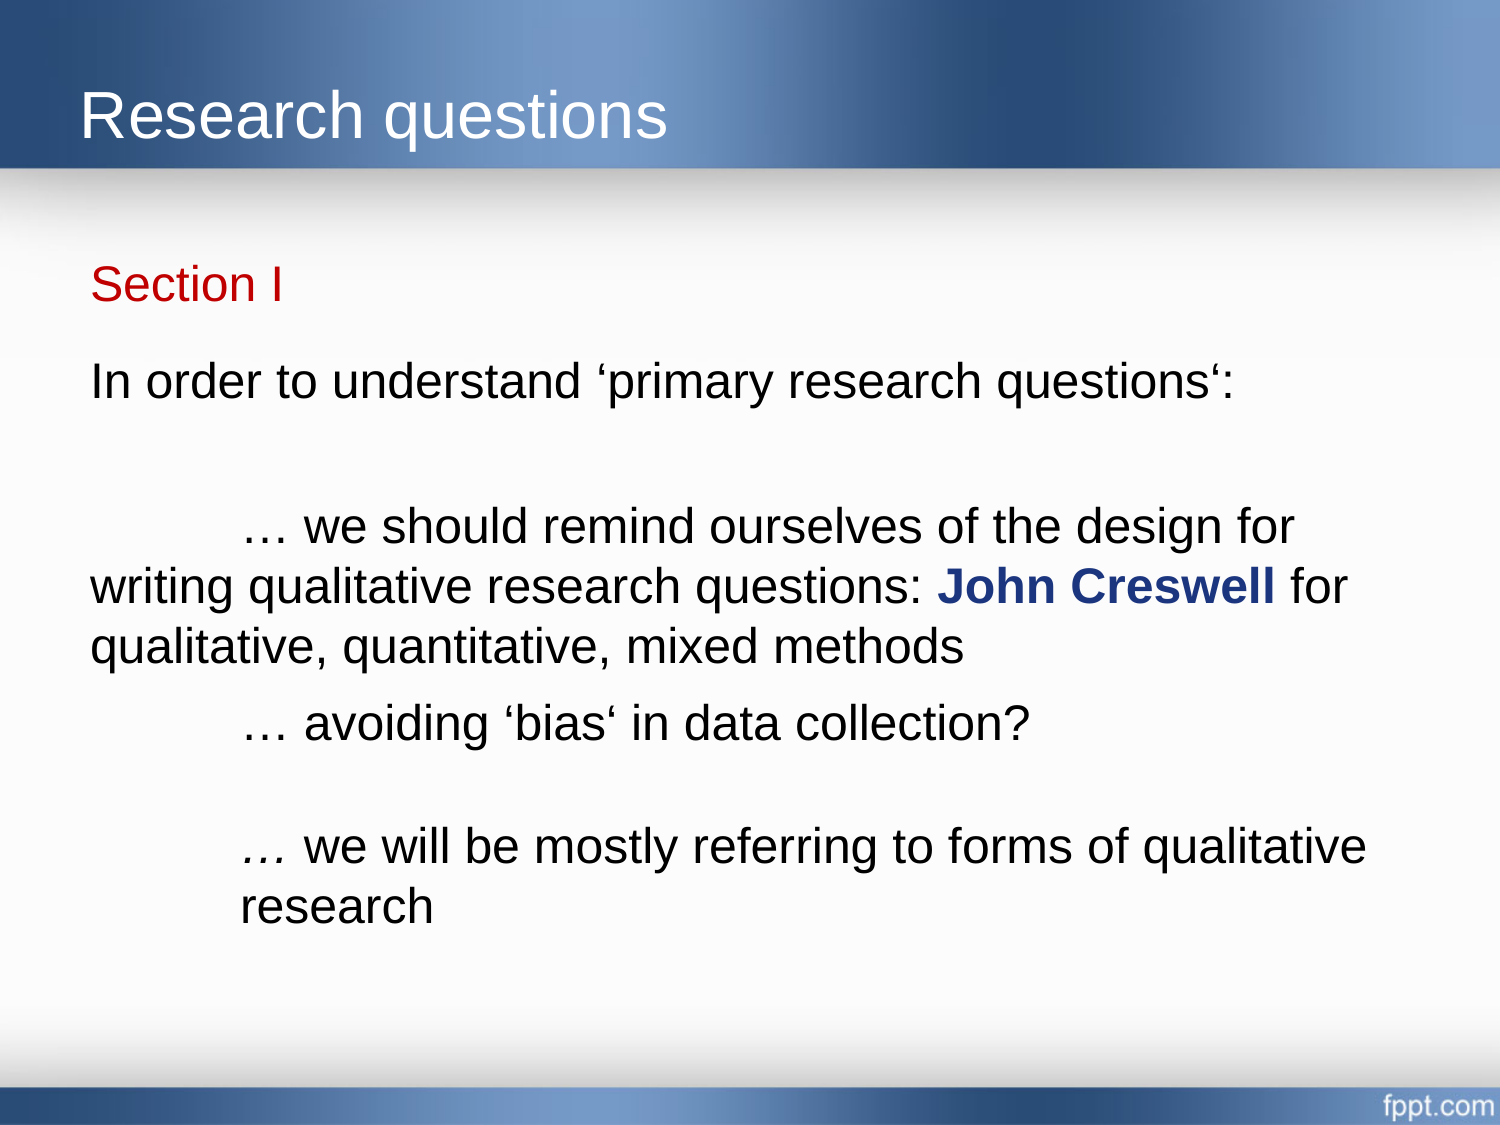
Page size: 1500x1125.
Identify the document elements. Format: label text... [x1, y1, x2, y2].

list Section I In order to understand ‘primary research questions‘: … we should remind ourselves of the design for writing qualitative research questions: John Creswell for qualitative, quantitative, mixed methods … avoiding ‘bias‘ in data collection? … we will be mostly referring to forms of qualitative research [74, 243, 1426, 1048]
picture [0, 0, 1500, 1125]
title Research questions [64, 30, 1416, 193]
